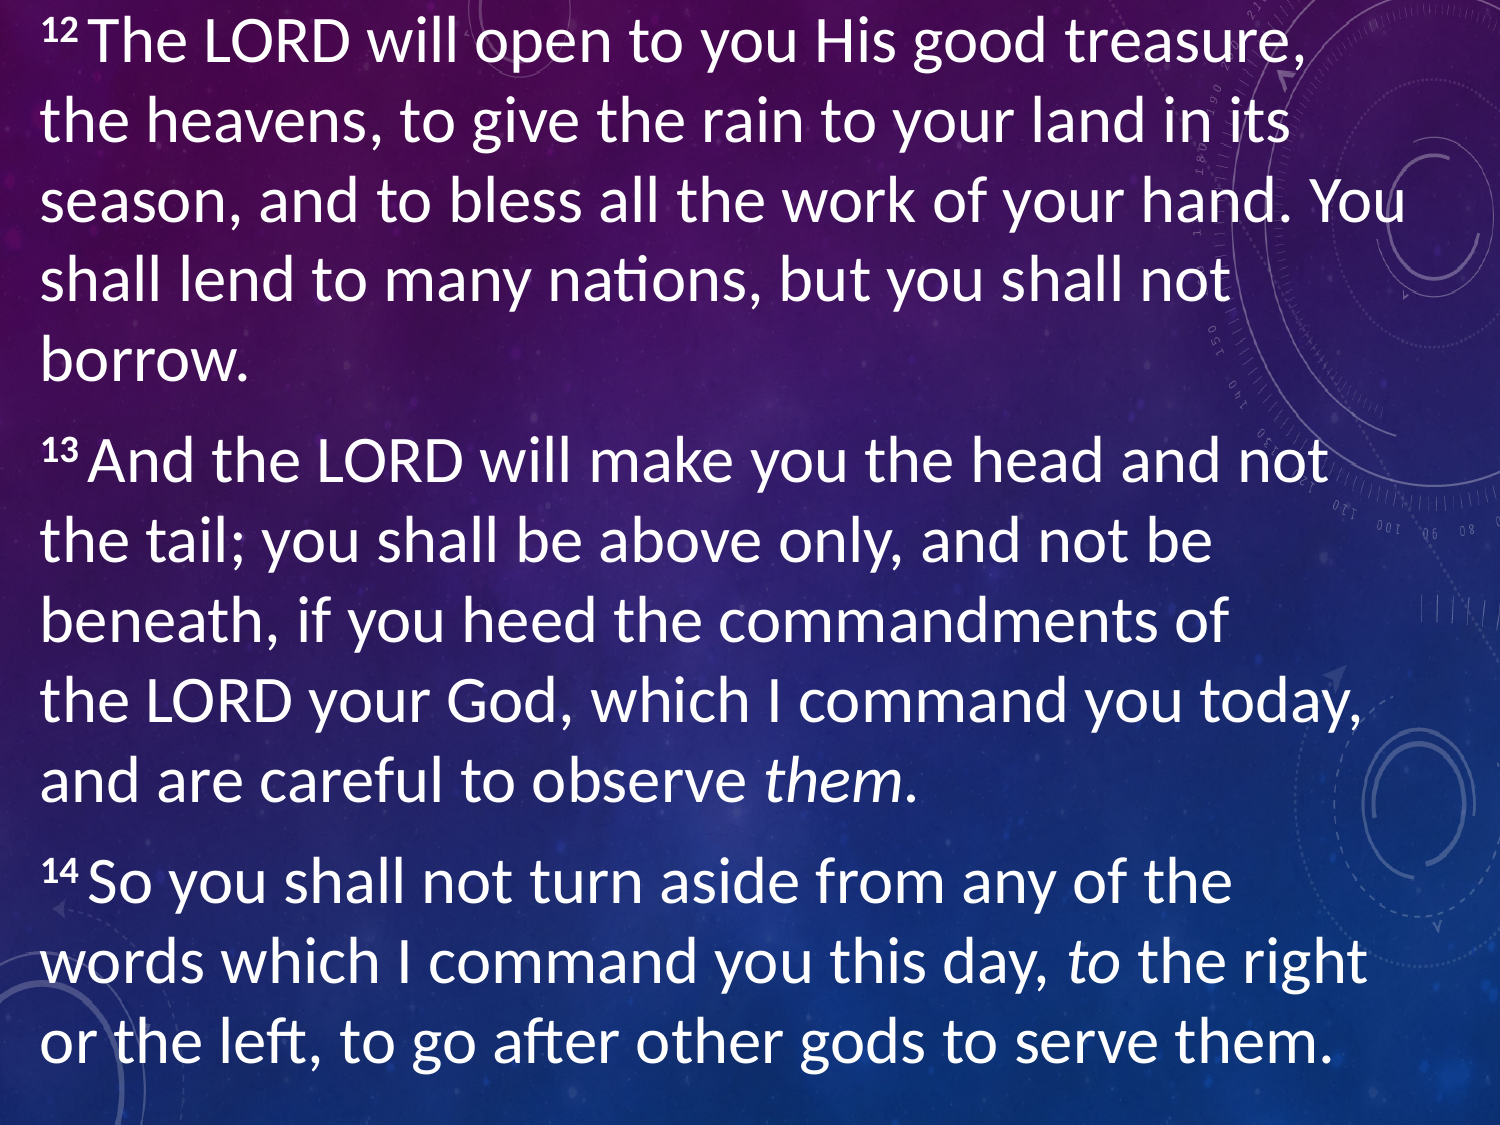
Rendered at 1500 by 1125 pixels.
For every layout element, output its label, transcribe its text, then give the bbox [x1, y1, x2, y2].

picture [0, 0, 1500, 1125]
list 12 The Lord will open to you His good treasure, the heavens, to give the rain to your land in its season, and to bless all the work of your hand. You shall lend to many nations, but you shall not borrow. 13 And the Lord will make you the head and not the tail; you shall be above only, and not be beneath, if you heed the commandments of the Lord your God, which I command you today, and are careful to observe them. 14 So you shall not turn aside from any of the words which I command you this day, to the right or the left, to go after other gods to serve them. [24, 337, 1429, 937]
